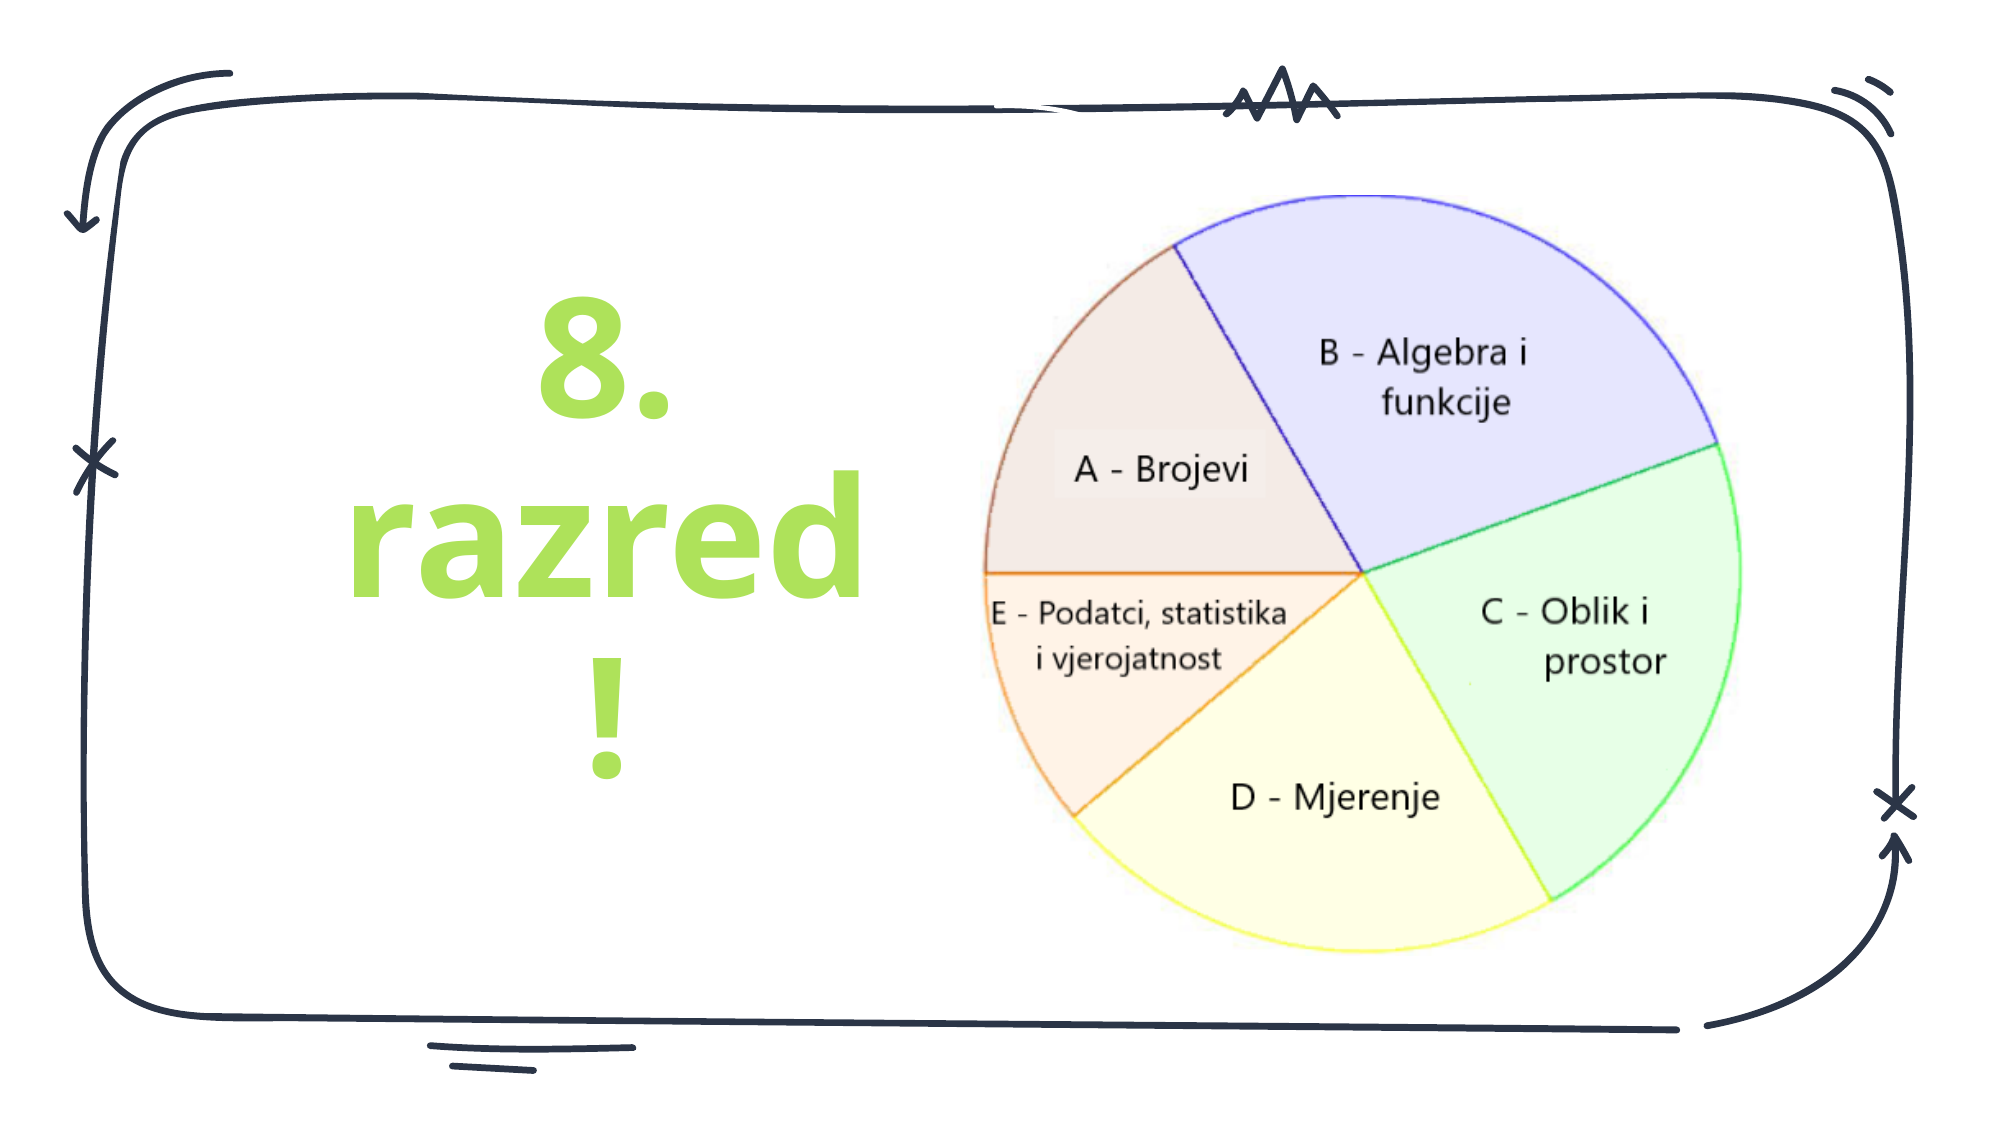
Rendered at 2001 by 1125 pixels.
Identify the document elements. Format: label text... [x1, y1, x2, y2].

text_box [725, 103, 1275, 643]
title 8. razred! [318, 460, 720, 626]
picture [948, 195, 1773, 956]
